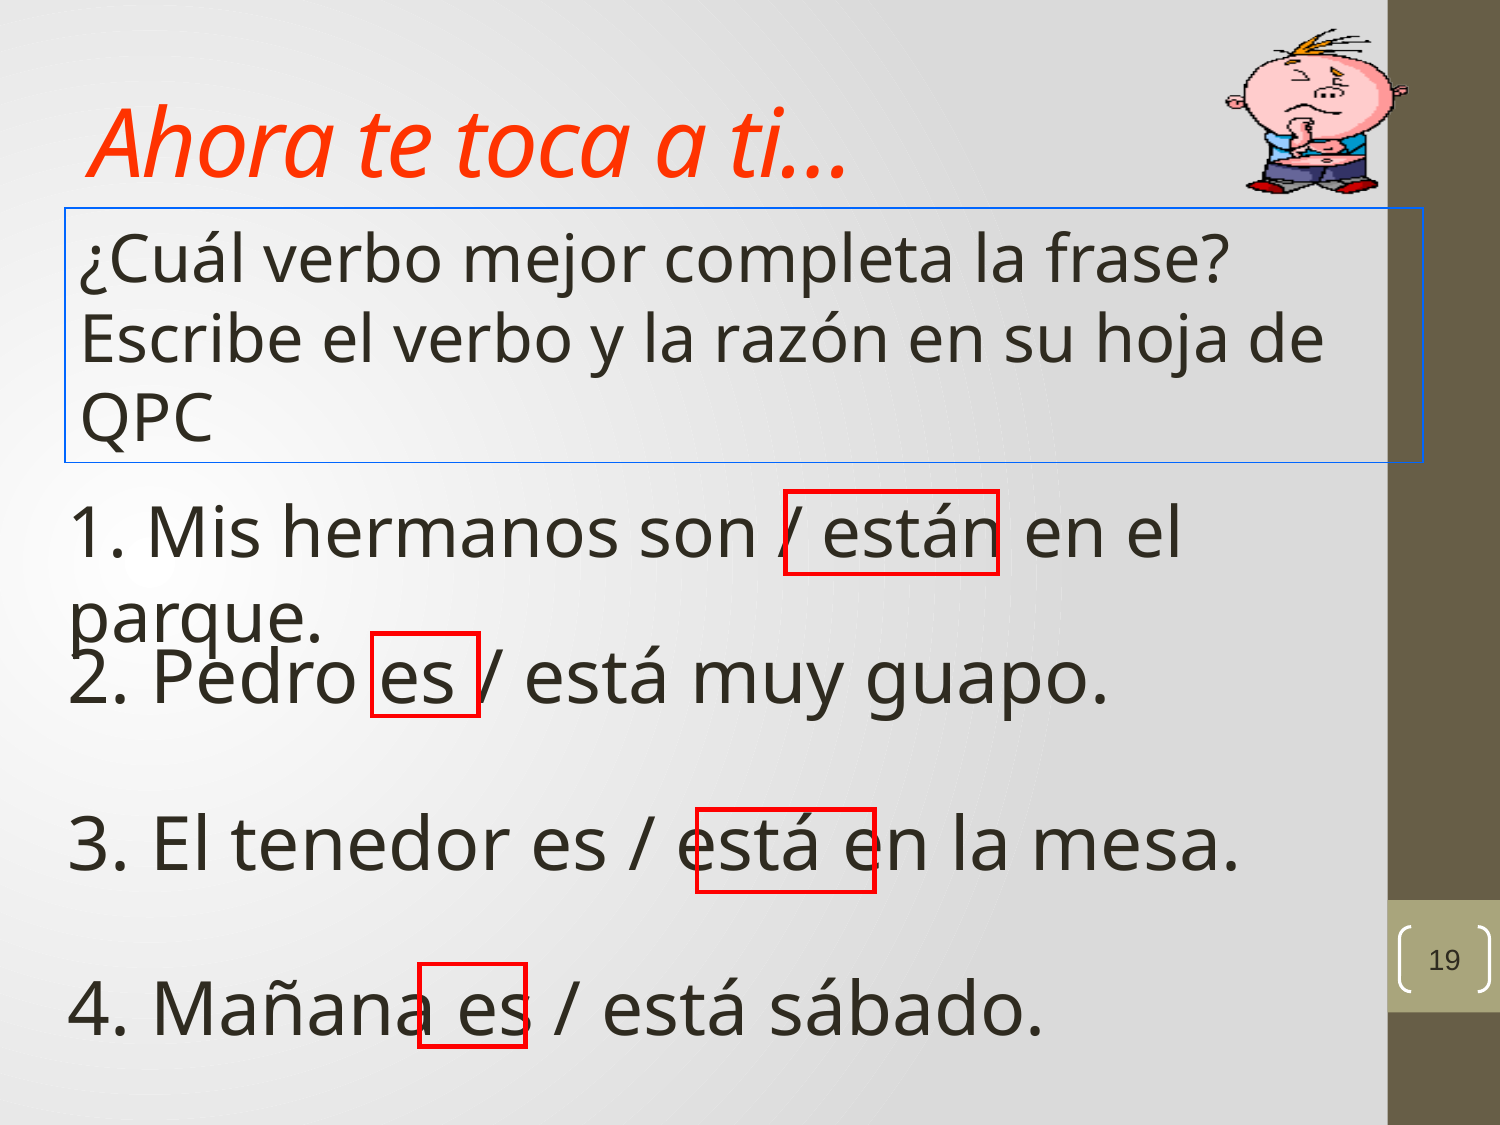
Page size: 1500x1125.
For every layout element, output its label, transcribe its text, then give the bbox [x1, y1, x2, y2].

text_box 3. El tenedor es / está en la mesa. [53, 787, 1459, 893]
slide_number 19 [1397, 925, 1492, 994]
text_box 1. Mis hermanos son / están en el parque. [53, 479, 1459, 621]
text_box [785, 491, 999, 575]
text_box [372, 633, 479, 717]
text_box [697, 809, 875, 893]
text_box 4. Mañana es / está sábado. [53, 953, 1459, 1059]
text_box [419, 964, 526, 1047]
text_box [64, 0, 1448, 467]
text_box 2. Pedro es / está muy guapo. [53, 621, 1459, 727]
